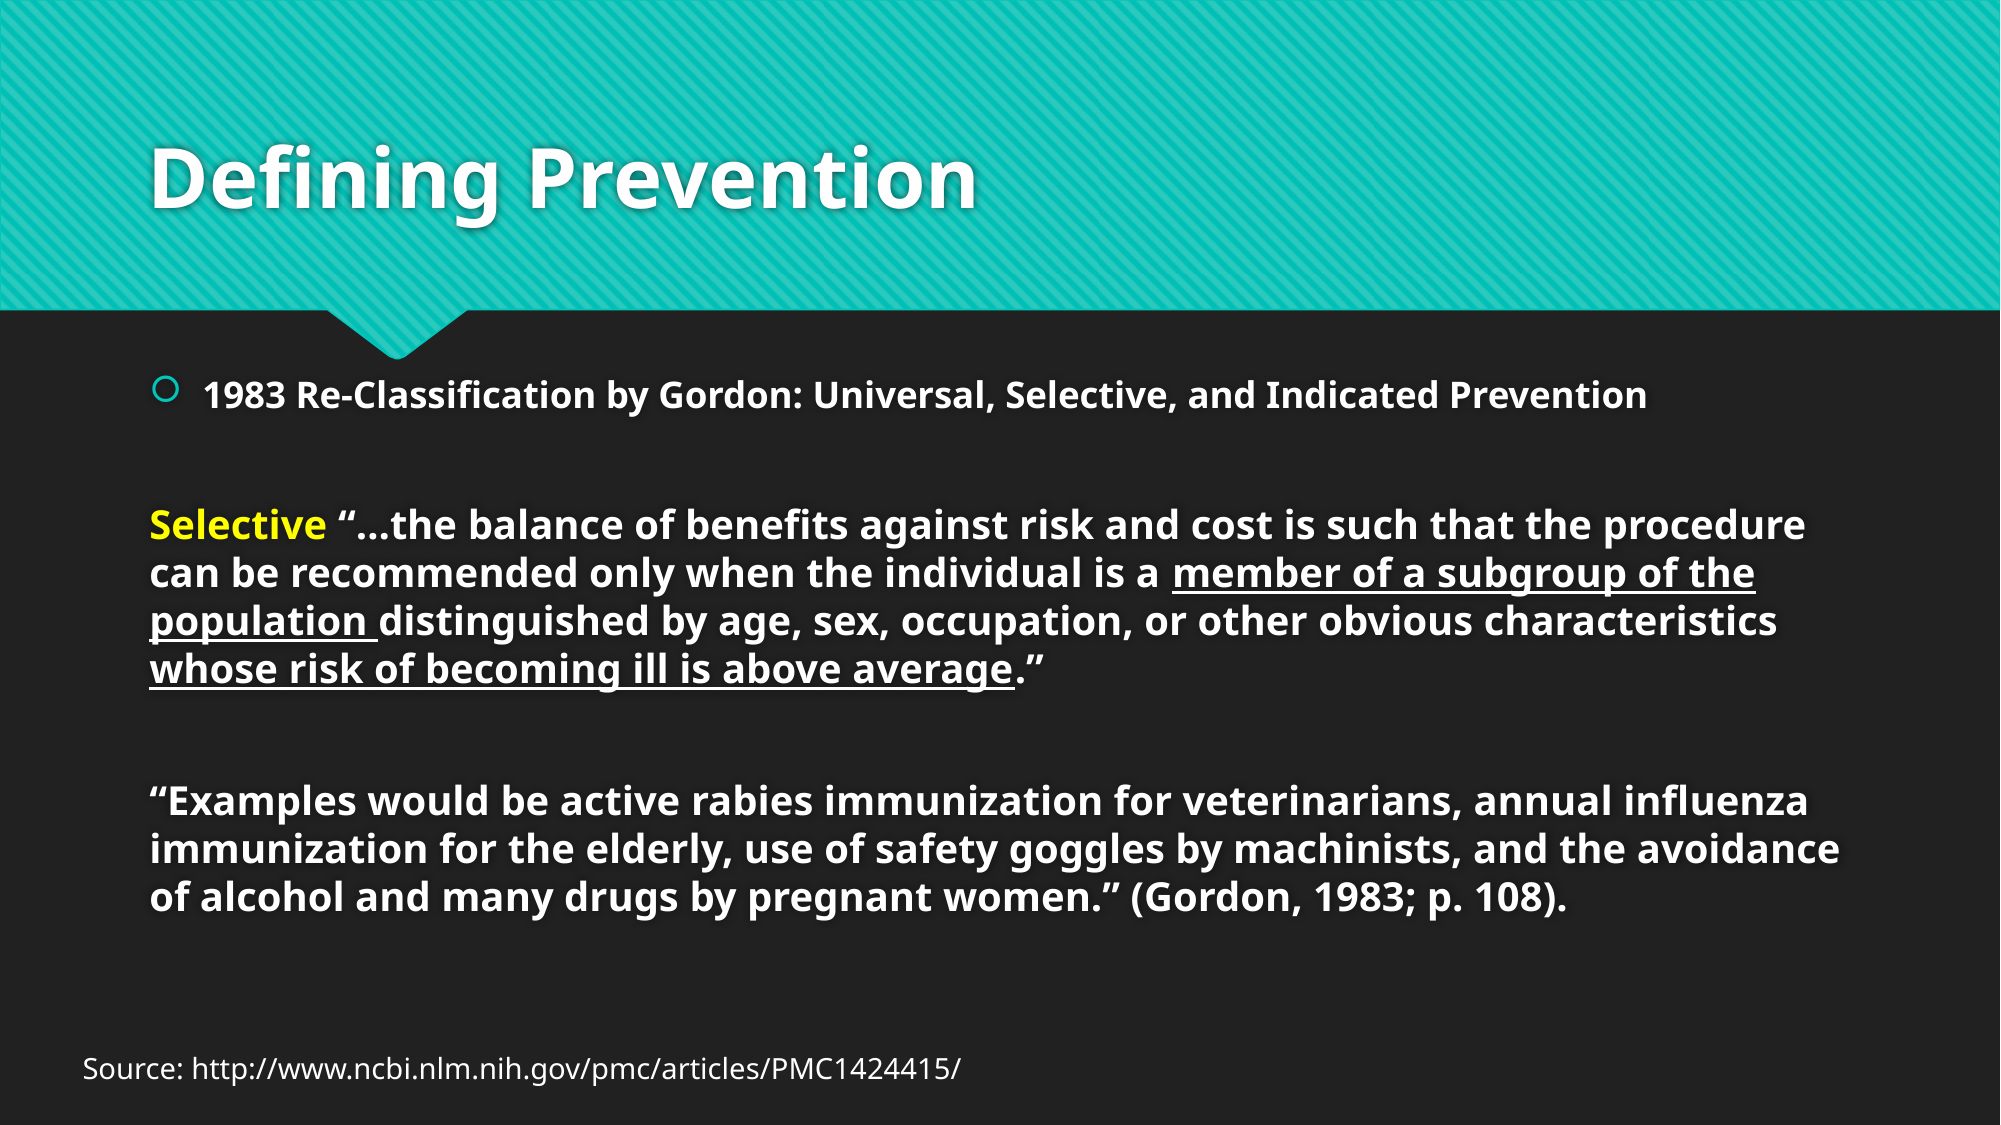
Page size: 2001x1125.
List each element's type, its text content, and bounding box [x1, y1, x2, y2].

title Defining Prevention [132, 73, 1868, 233]
list 1983 Re-Classification by Gordon: Universal, Selective, and Indicated Prevention Selective “…the balance of benefits against risk and cost is such that the procedure can be recommended only when the individual is a member of a subgroup of the population distinguished by age, sex, occupation, or other obvious characteristics whose risk of becoming ill is above average.” “Examples would be active rabies immunization for veterinarians, annual influenza immunization for the elderly, use of safety goggles by machinists, and the avoidance of alcohol and many drugs by pregnant women.” (Gordon, 1983; p. 108). [134, 364, 1866, 962]
text_box Source: http://www.ncbi.nlm.nih.gov/pmc/articles/PMC1424415/ [67, 1042, 1826, 1093]
